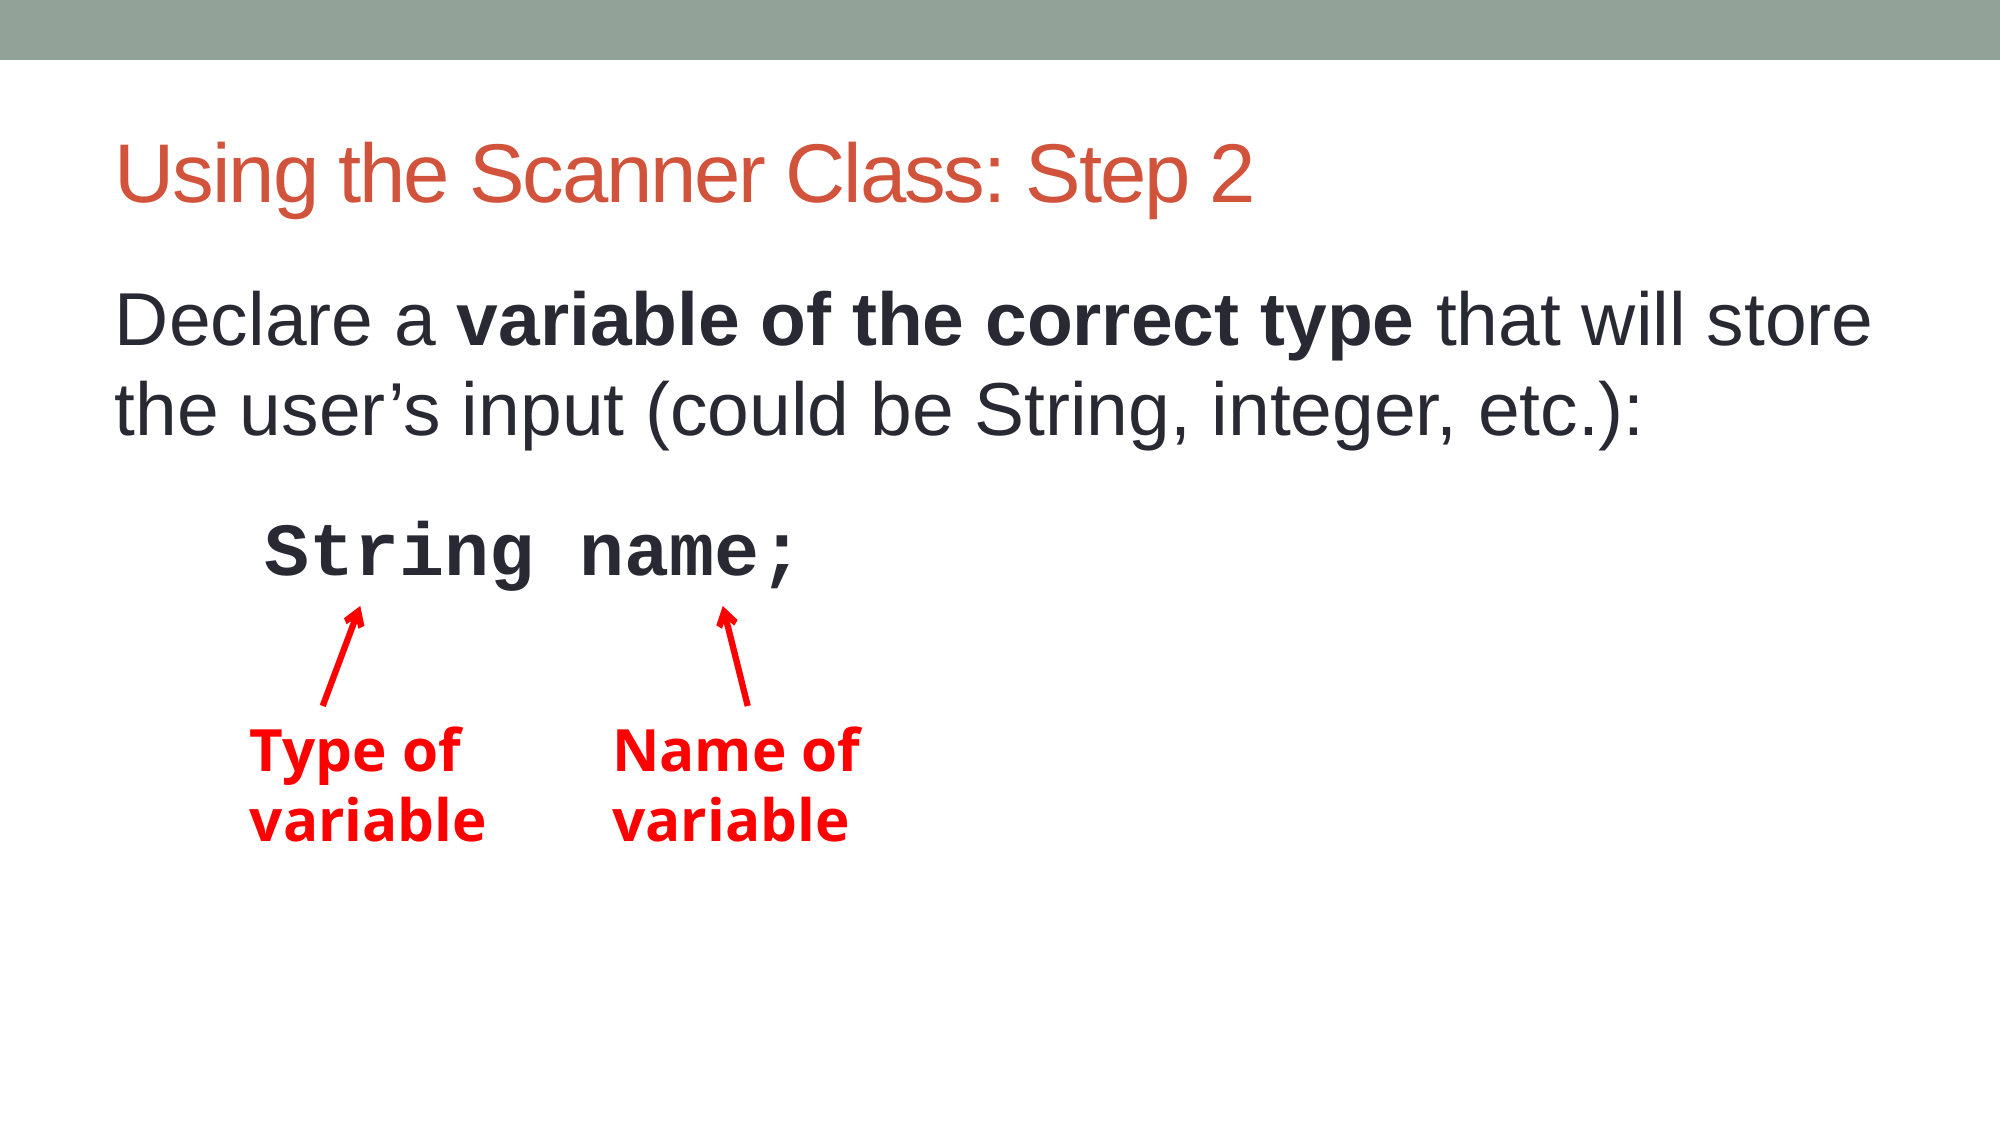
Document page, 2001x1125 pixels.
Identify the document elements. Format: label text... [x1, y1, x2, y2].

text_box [597, 605, 924, 863]
title Using the Scanner Class: Step 2 [99, 87, 1900, 250]
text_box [235, 605, 561, 863]
list Declare a variable of the correct type that will store the user’s input (could be String, integer, etc.): String name; [99, 262, 1900, 817]
